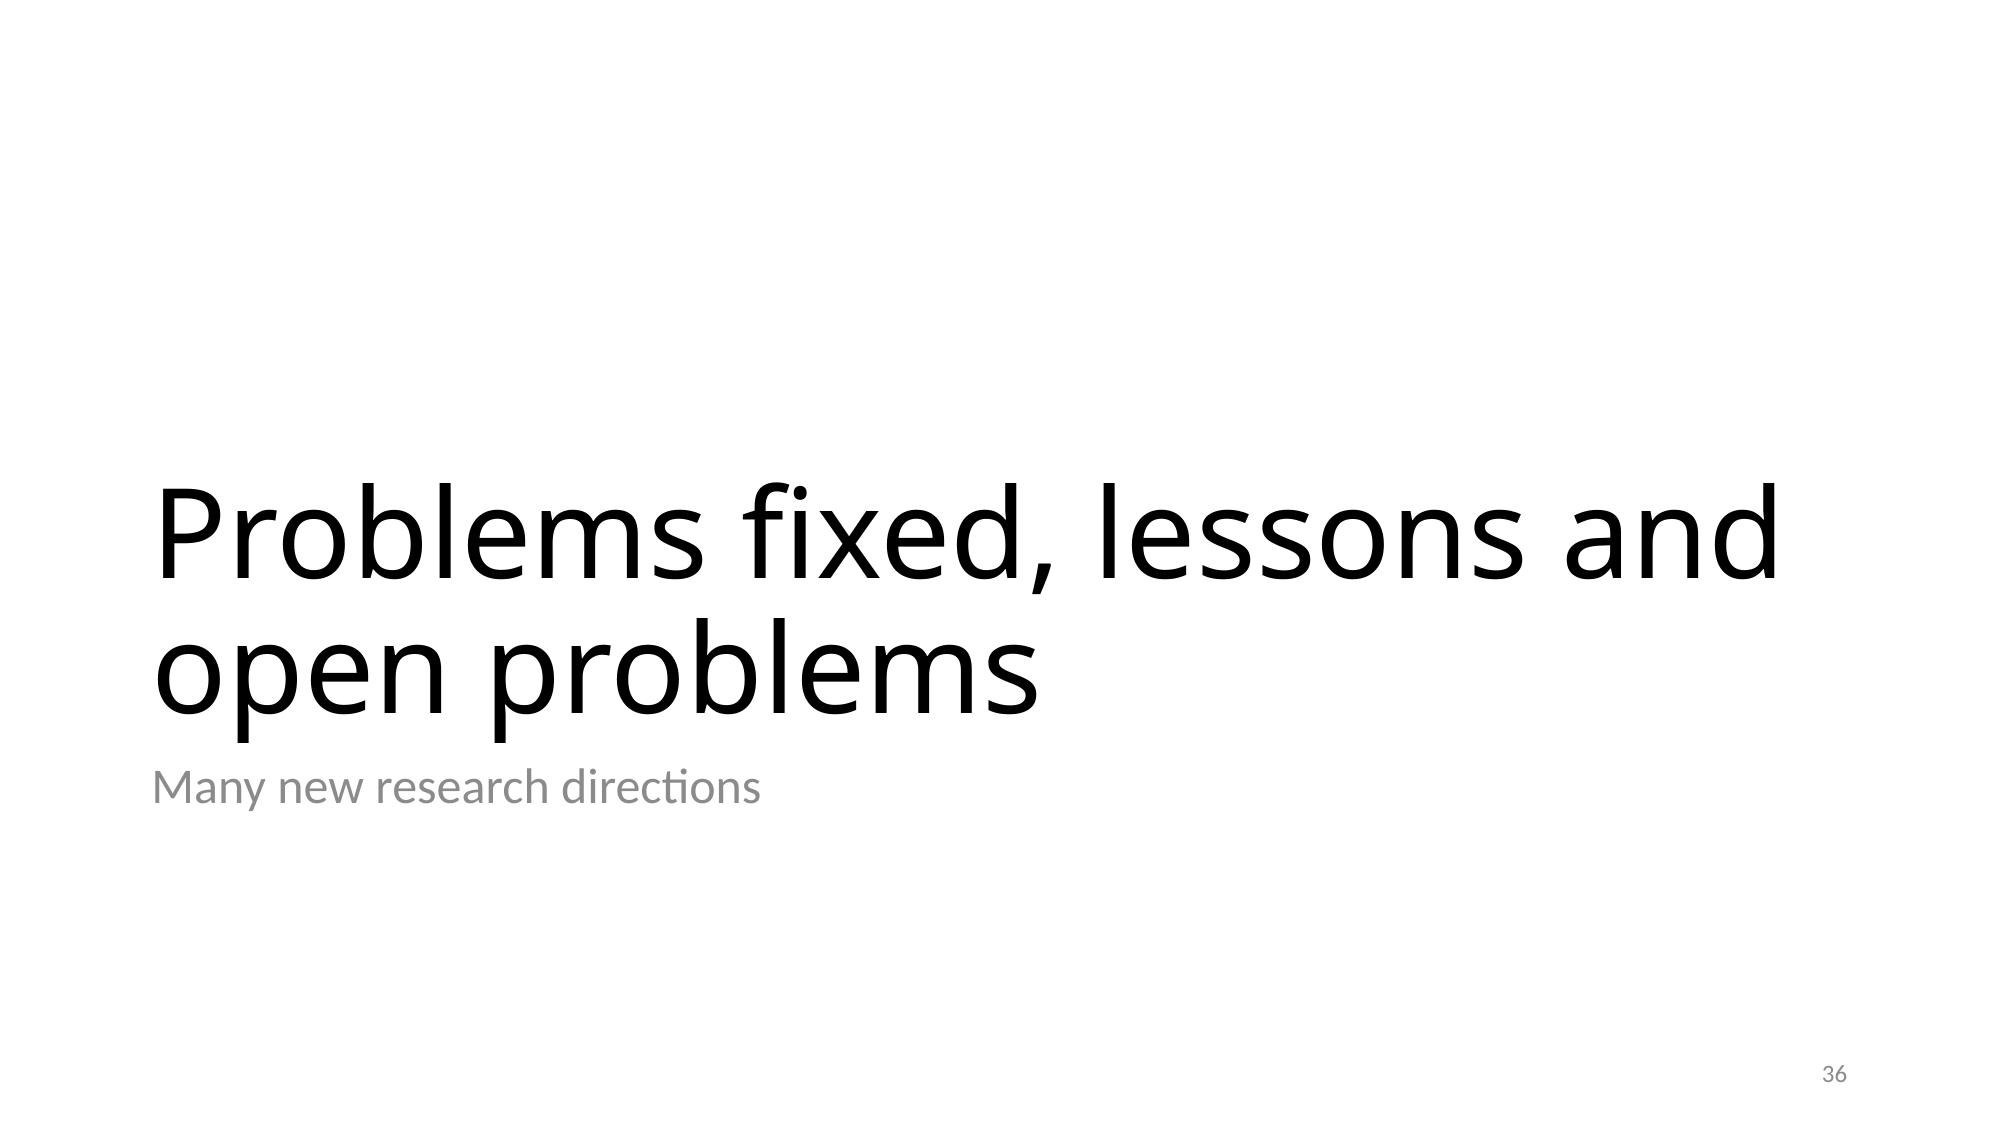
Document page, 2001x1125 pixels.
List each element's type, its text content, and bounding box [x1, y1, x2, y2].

slide_number 36 [1412, 1042, 1863, 1103]
title Problems fixed, lessons and open problems [136, 280, 1862, 749]
list Many new research directions [136, 752, 1862, 999]
